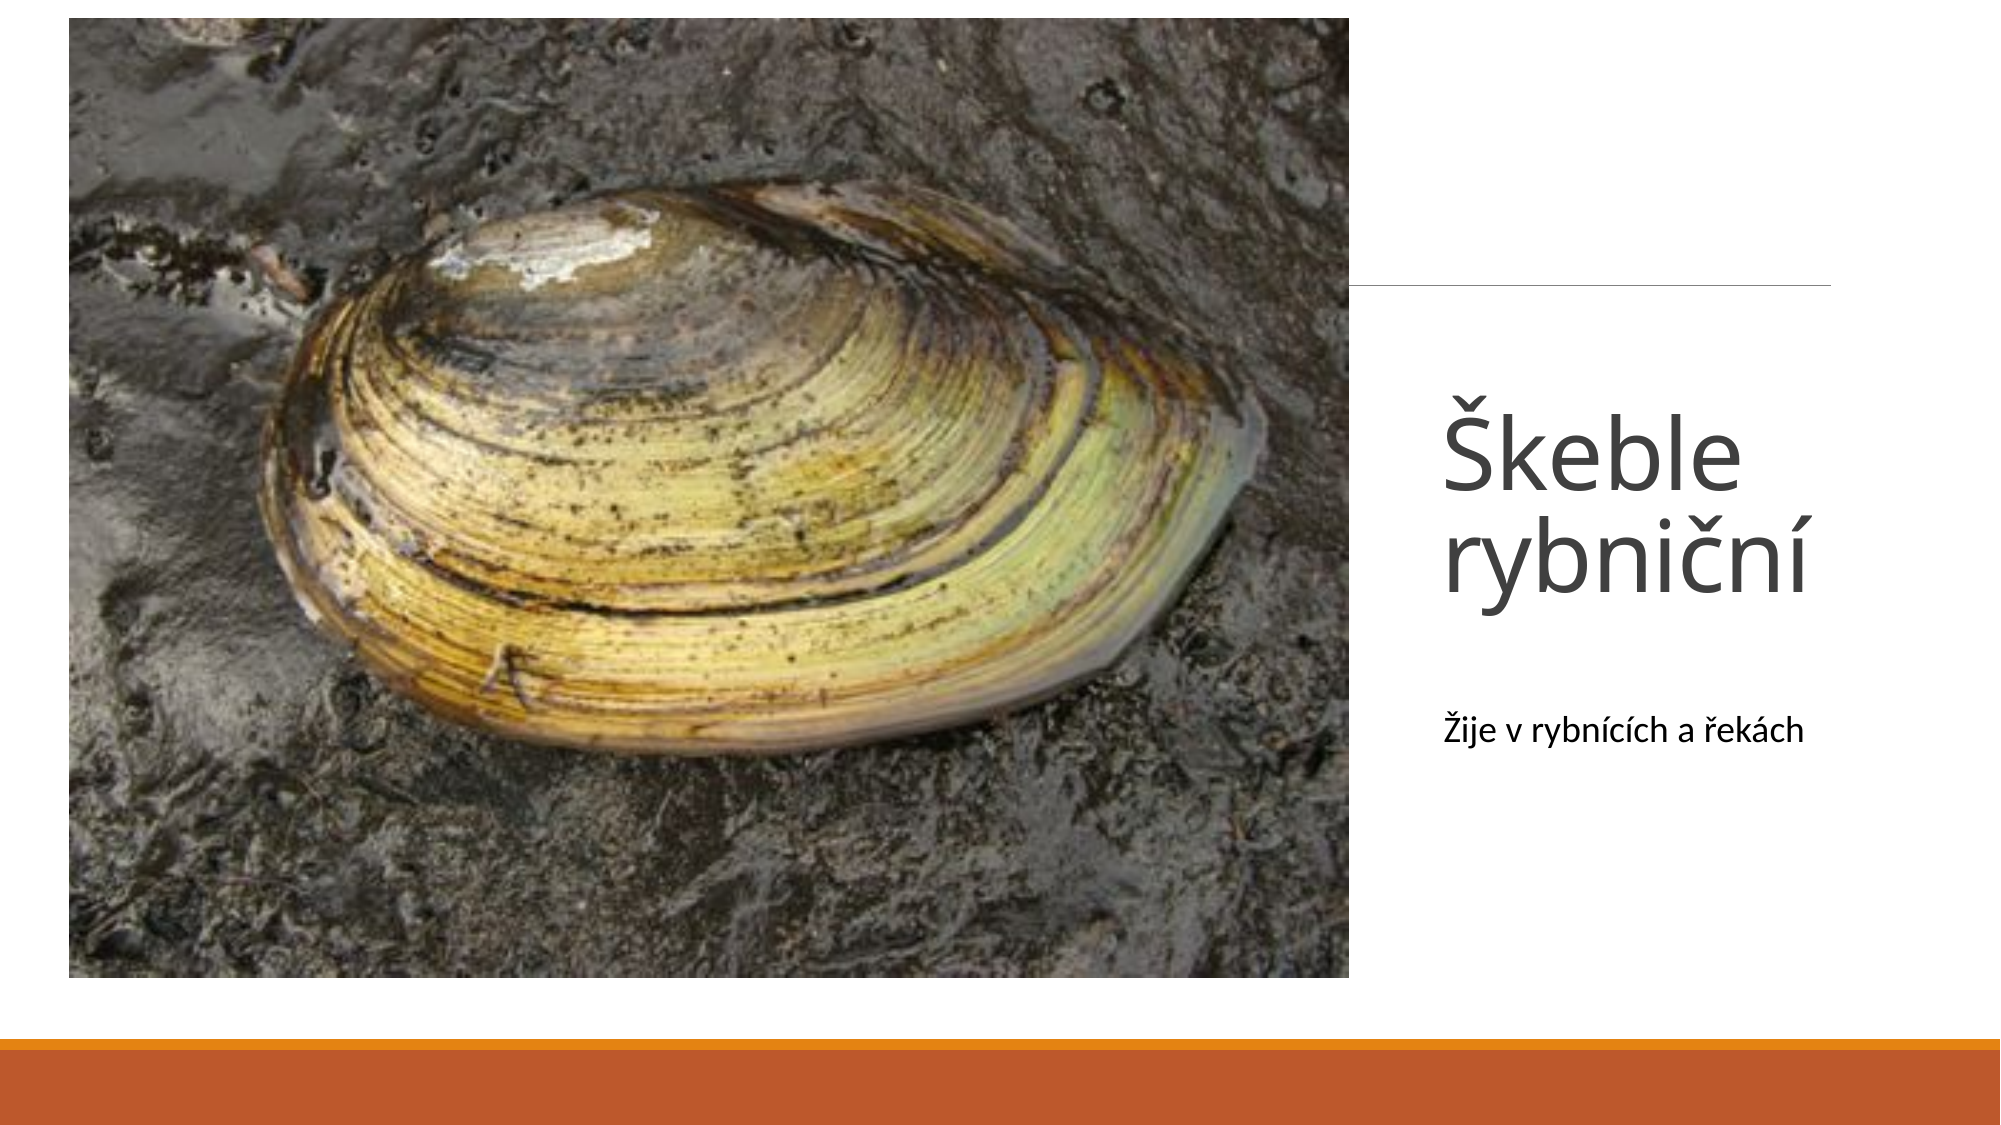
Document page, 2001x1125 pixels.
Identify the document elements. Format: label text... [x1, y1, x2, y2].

text_box Žije v rybnících a řekách [1428, 697, 1821, 757]
title Škeble rybniční [1426, 382, 1893, 621]
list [69, 18, 1349, 978]
